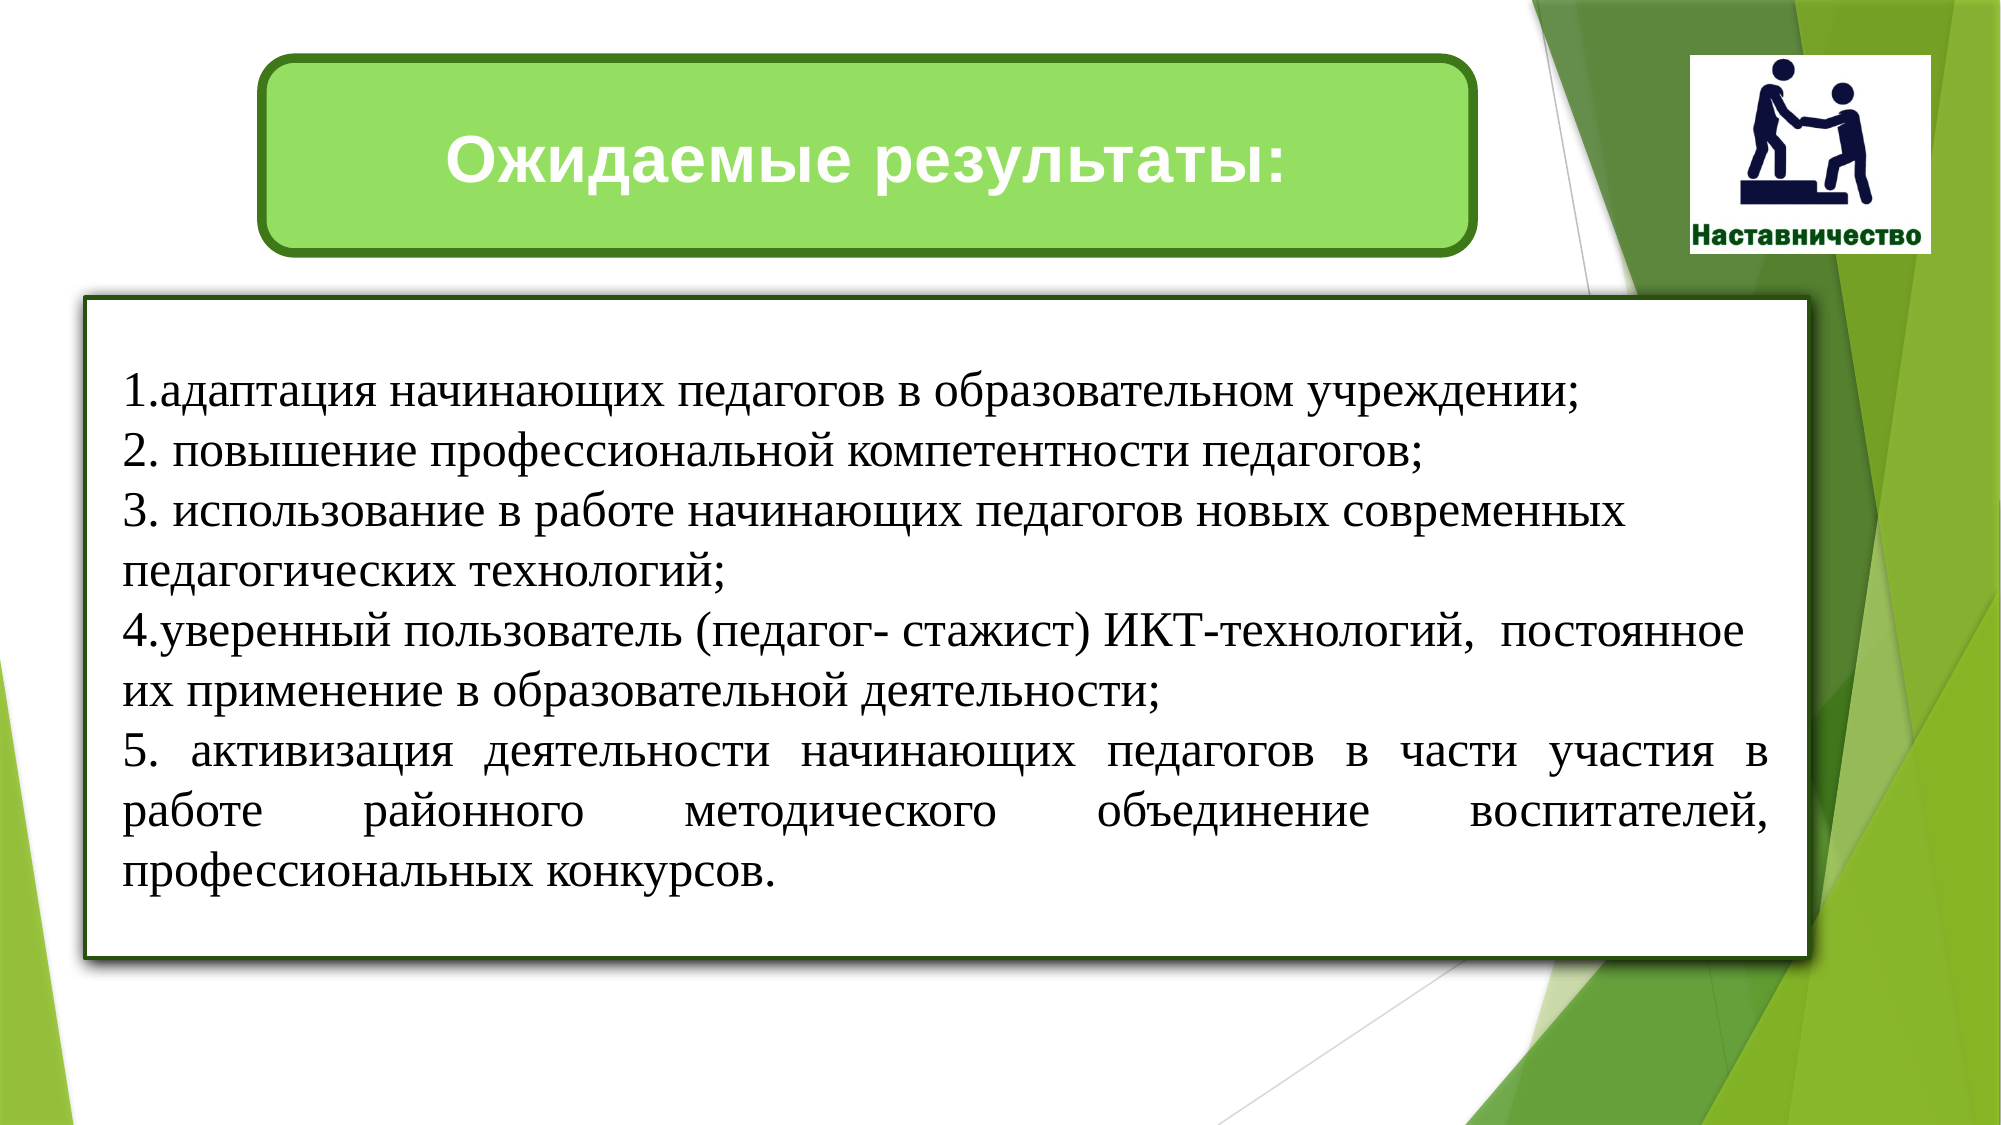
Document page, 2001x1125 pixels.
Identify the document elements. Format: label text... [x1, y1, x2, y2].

text_box Ожидаемые результаты [100, 135, 2000, 270]
text_box Ожидаемые результаты: [260, 56, 1475, 255]
picture [1689, 54, 1932, 255]
text_box [84, 296, 1810, 960]
text_box 1.адаптация начинающих педагогов в образовательном учреждении; 2. повышение профессиональной компетентности педагогов; 3. использование в работе начинающих педагогов новых современных педагогических технологий; 4.уверенный пользователь (педагог- стажист) ИКТ-технологий, постоянное их применение в образовательной деятельности; 5. активизация деятельности начинающих педагогов в части участия в работе районного методического объединение воспитателей, профессиональных конкурсов. [107, 349, 1785, 904]
